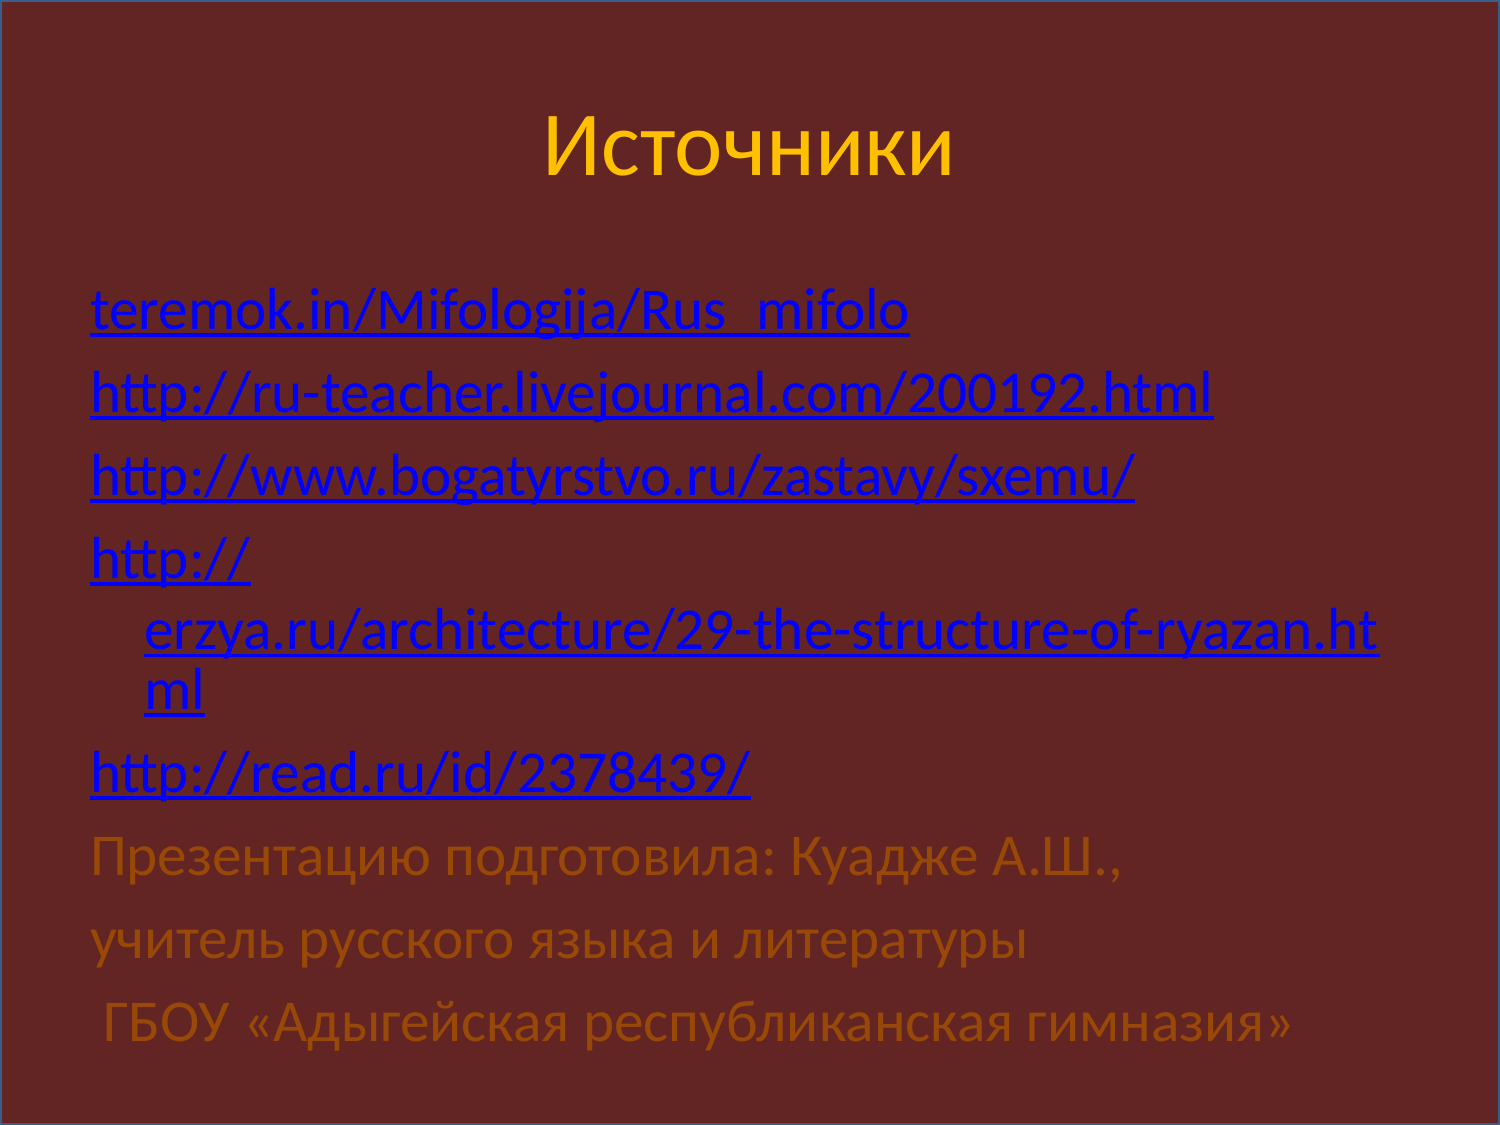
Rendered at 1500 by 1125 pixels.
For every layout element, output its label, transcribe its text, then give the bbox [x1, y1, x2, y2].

title Источники [75, 45, 1425, 233]
text_box [0, 0, 1500, 1125]
list teremok.in/Mifologija/Rus_mifolo http://ru-teacher.livejournal.com/200192.html http://www.bogatyrstvo.ru/zastavy/sxemu/ http://erzya.ru/architecture/29-the-structure-of-ryazan.html http://read.ru/id/2378439/ Презентацию подготовила: Куадже А.Ш., учитель русского языка и литературы ГБОУ «Адыгейская республиканская гимназия» [75, 262, 1425, 1005]
